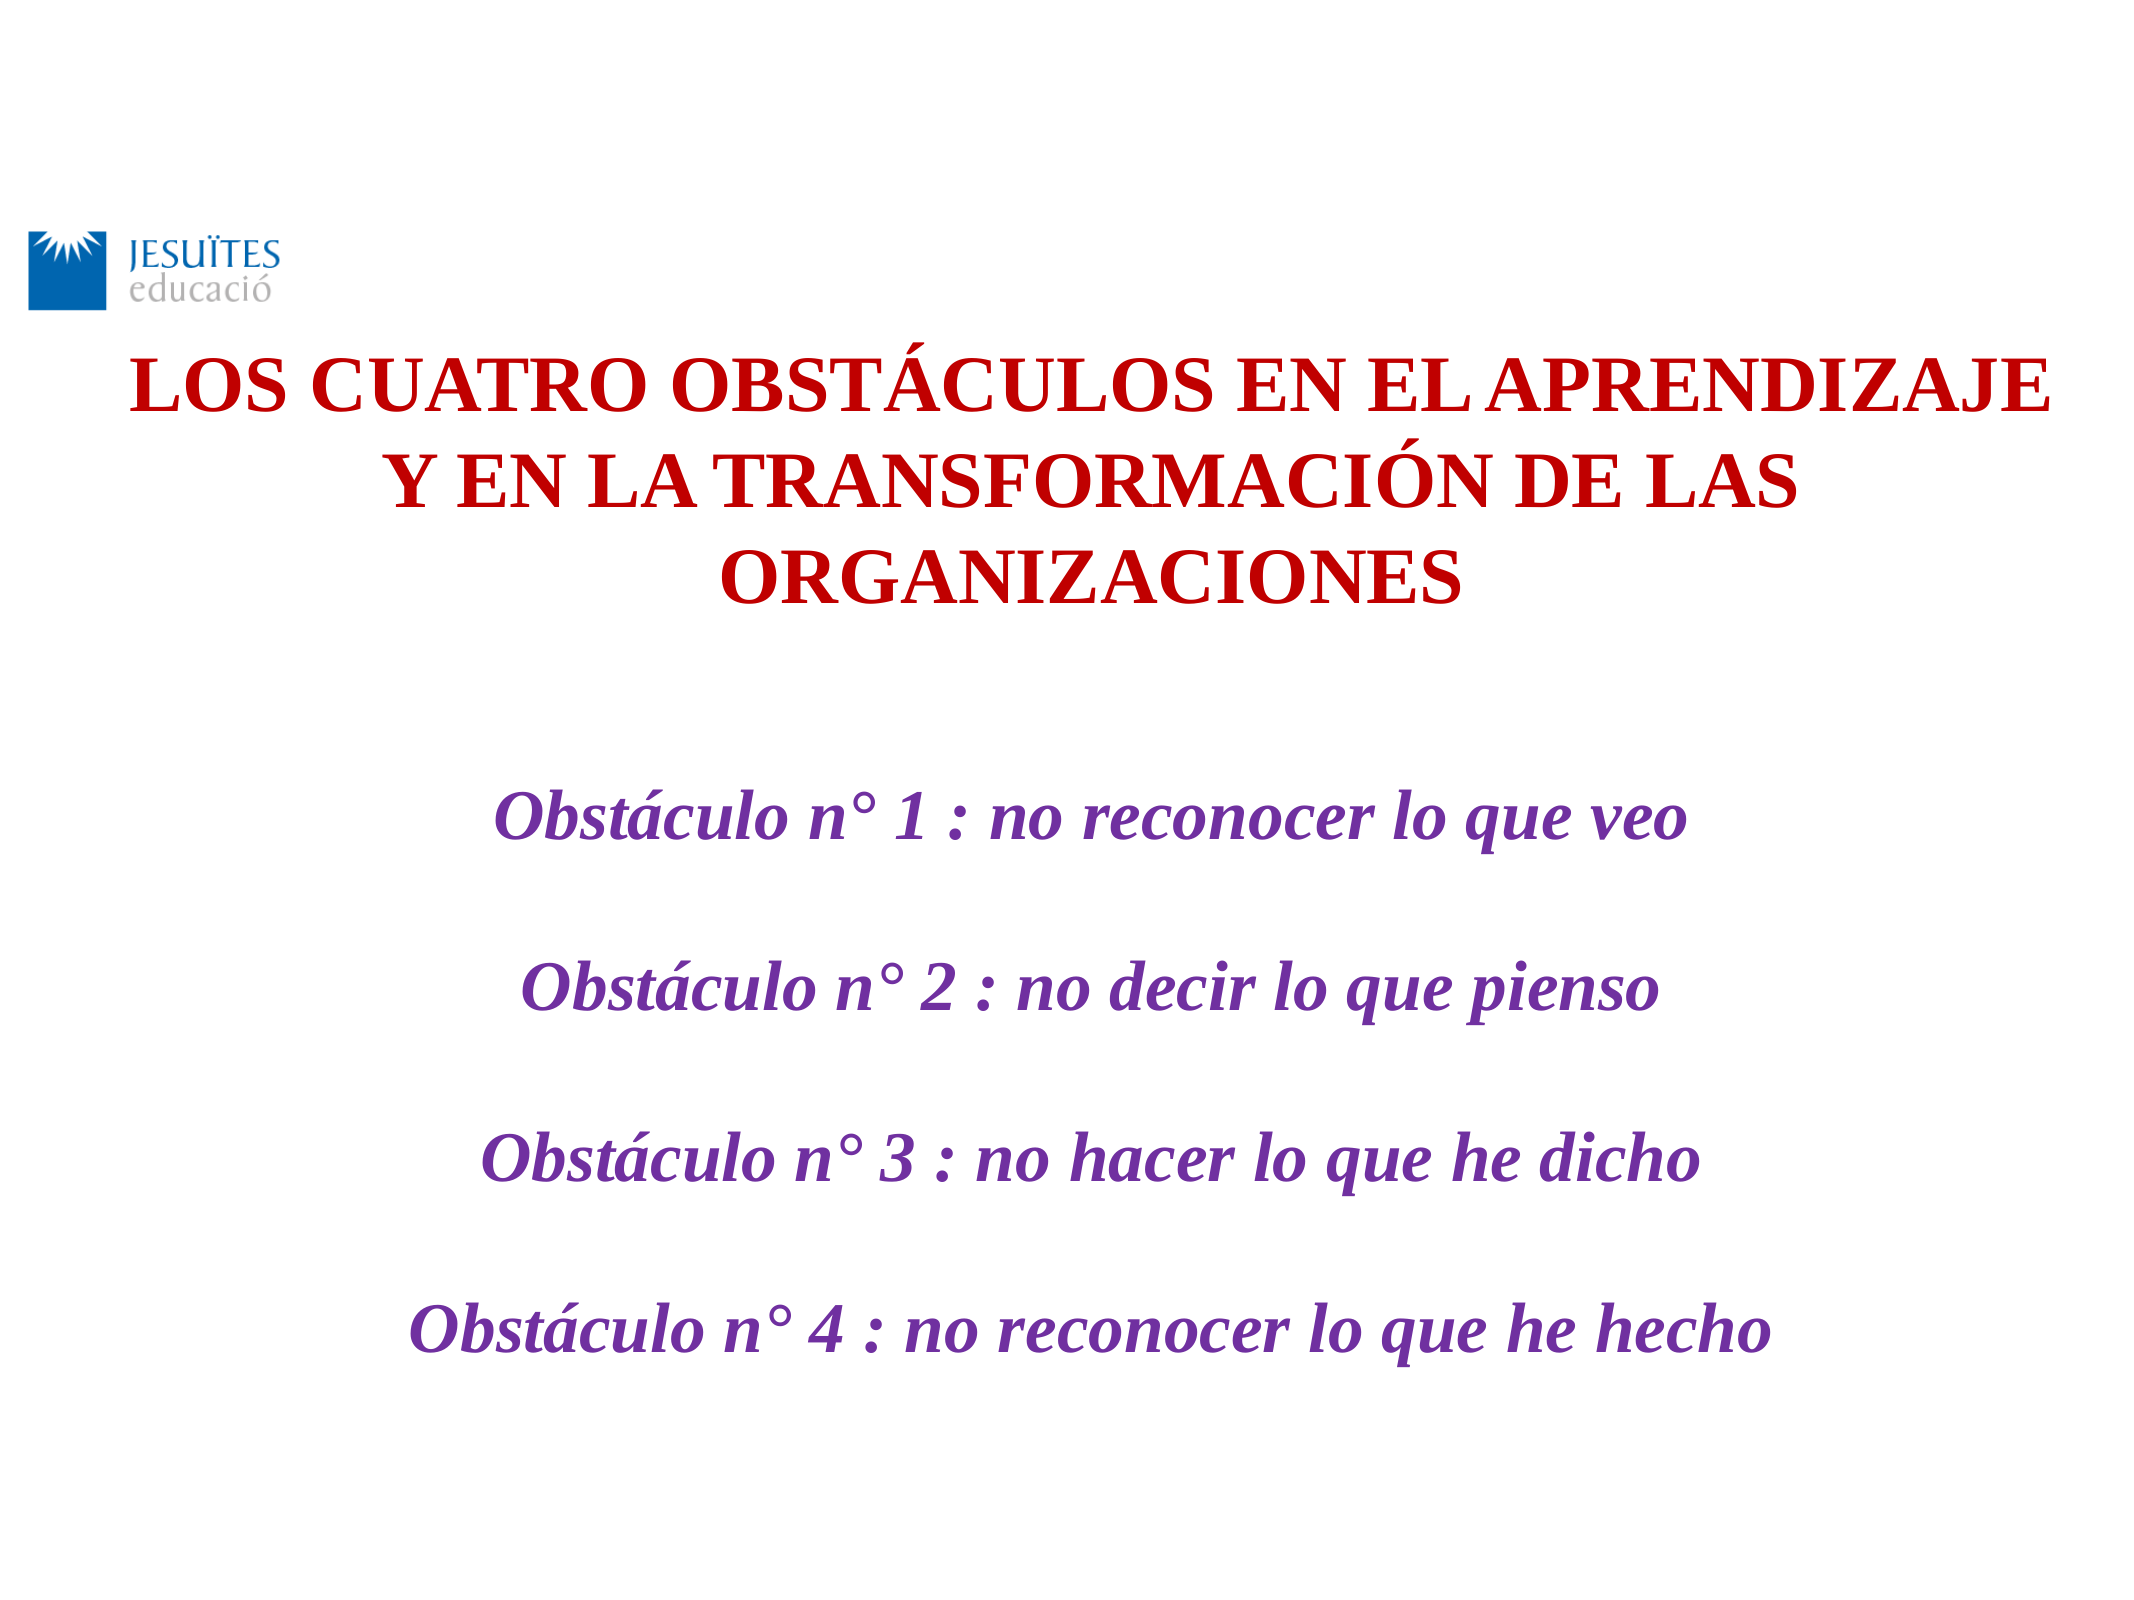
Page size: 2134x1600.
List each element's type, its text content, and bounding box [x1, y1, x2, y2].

text_box LOS CUATRO OBSTÁCULOS EN EL APRENDIZAJE Y EN LA TRANSFORMACIÓN DE LAS ORGANIZACIONES Obstáculo n° 1 : no reconocer lo que veo Obstáculo n° 2 : no decir lo que pienso Obstáculo n° 3 : no hacer lo que he dicho Obstáculo n° 4 : no reconocer lo que he hecho [79, 323, 2103, 1374]
picture [26, 228, 307, 312]
